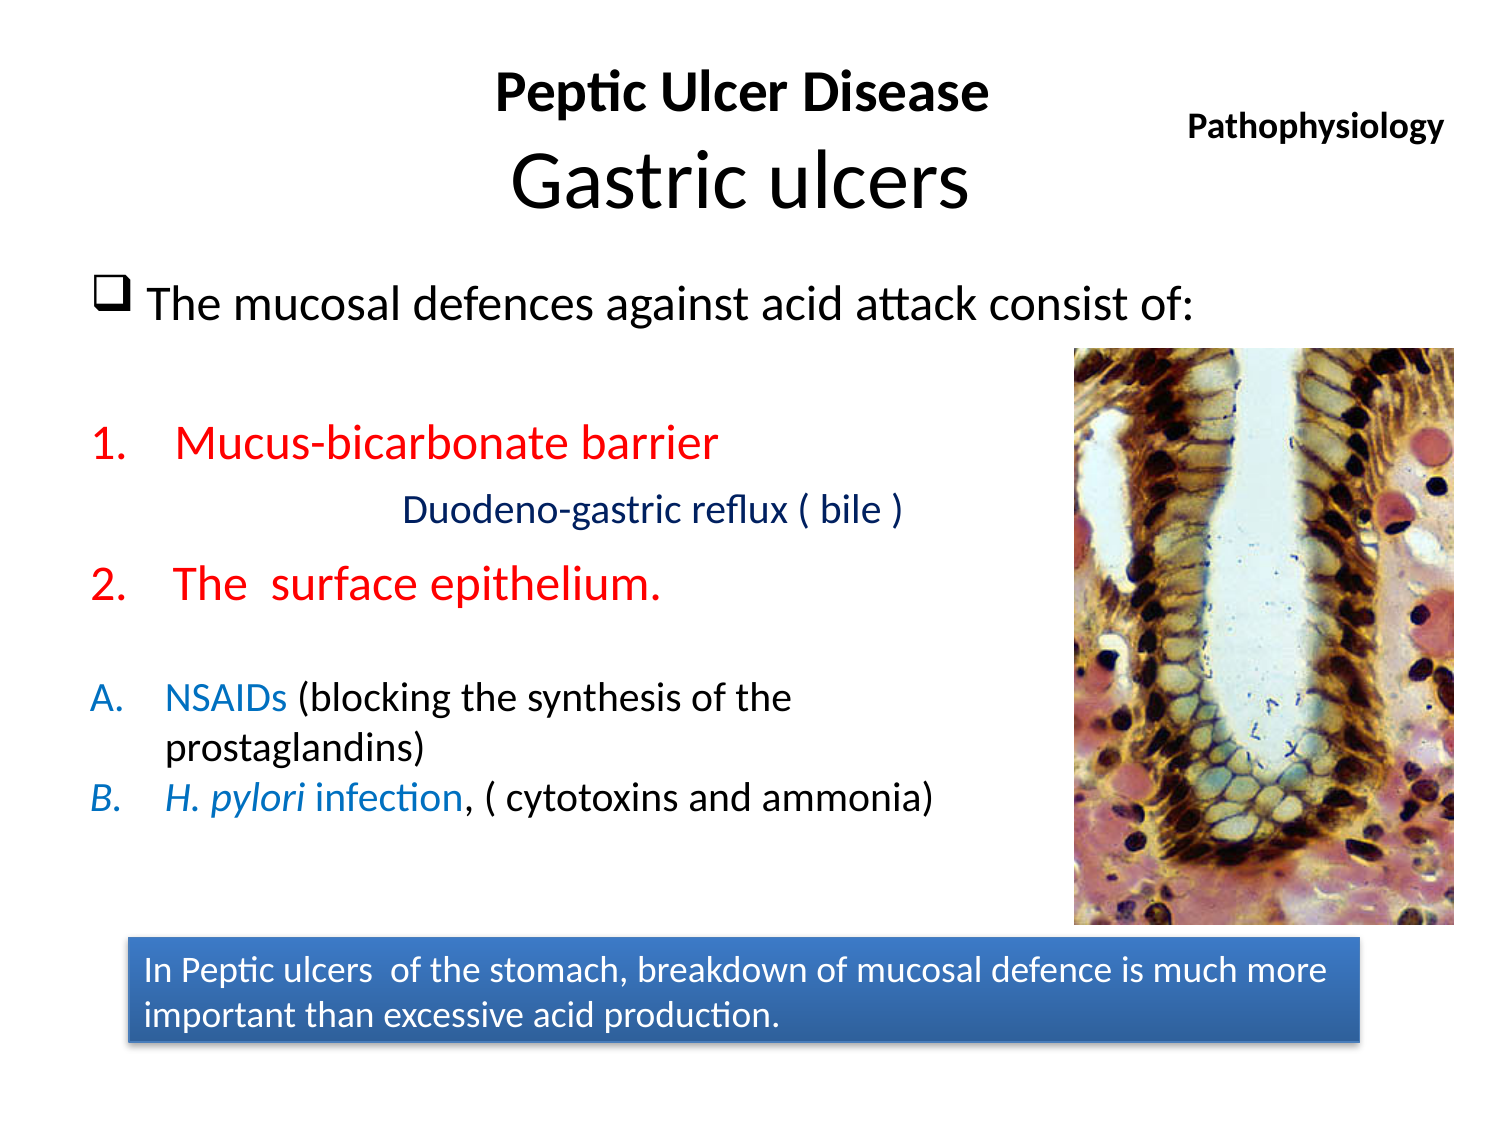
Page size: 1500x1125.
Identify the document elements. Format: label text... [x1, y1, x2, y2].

text_box NSAIDs (blocking the synthesis of the prostaglandins) H. pylori infection, ( cytotoxins and ammonia) [75, 662, 1060, 828]
text_box Pathophysiology [1172, 93, 1469, 154]
text_box Duodeno-gastric reflux ( bile ) [387, 474, 938, 585]
text_box In Peptic ulcers of the stomach, breakdown of mucosal defence is much more important than excessive acid production. [128, 937, 1360, 1043]
title Peptic Ulcer Disease Gastric ulcers [75, 45, 1425, 233]
picture [1074, 347, 1454, 926]
list The mucosal defences against acid attack consist of: Mucus-bicarbonate barrier 2. The surface epithelium. [75, 262, 1425, 1005]
